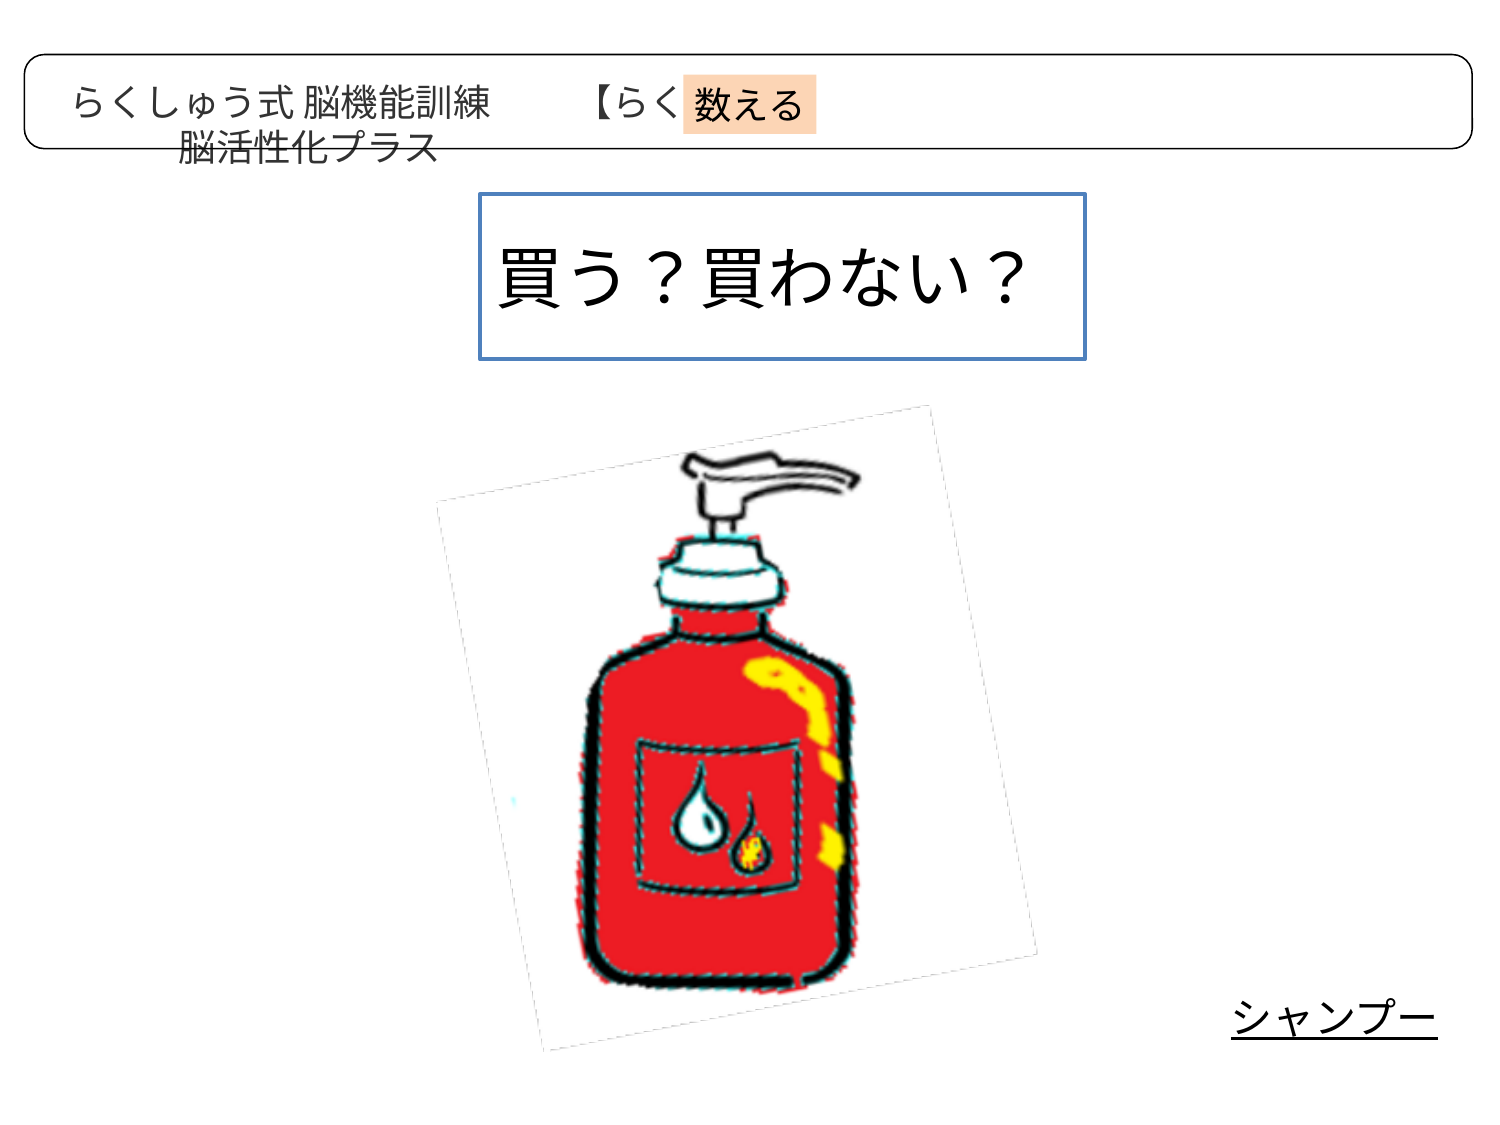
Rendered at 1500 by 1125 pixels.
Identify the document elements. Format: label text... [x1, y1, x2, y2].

text_box [24, 54, 1473, 149]
title 買う？買わない？ [478, 192, 1087, 361]
picture [435, 404, 1042, 1052]
text_box 数える [683, 74, 817, 134]
text_box シャンプー [1214, 962, 1457, 1072]
